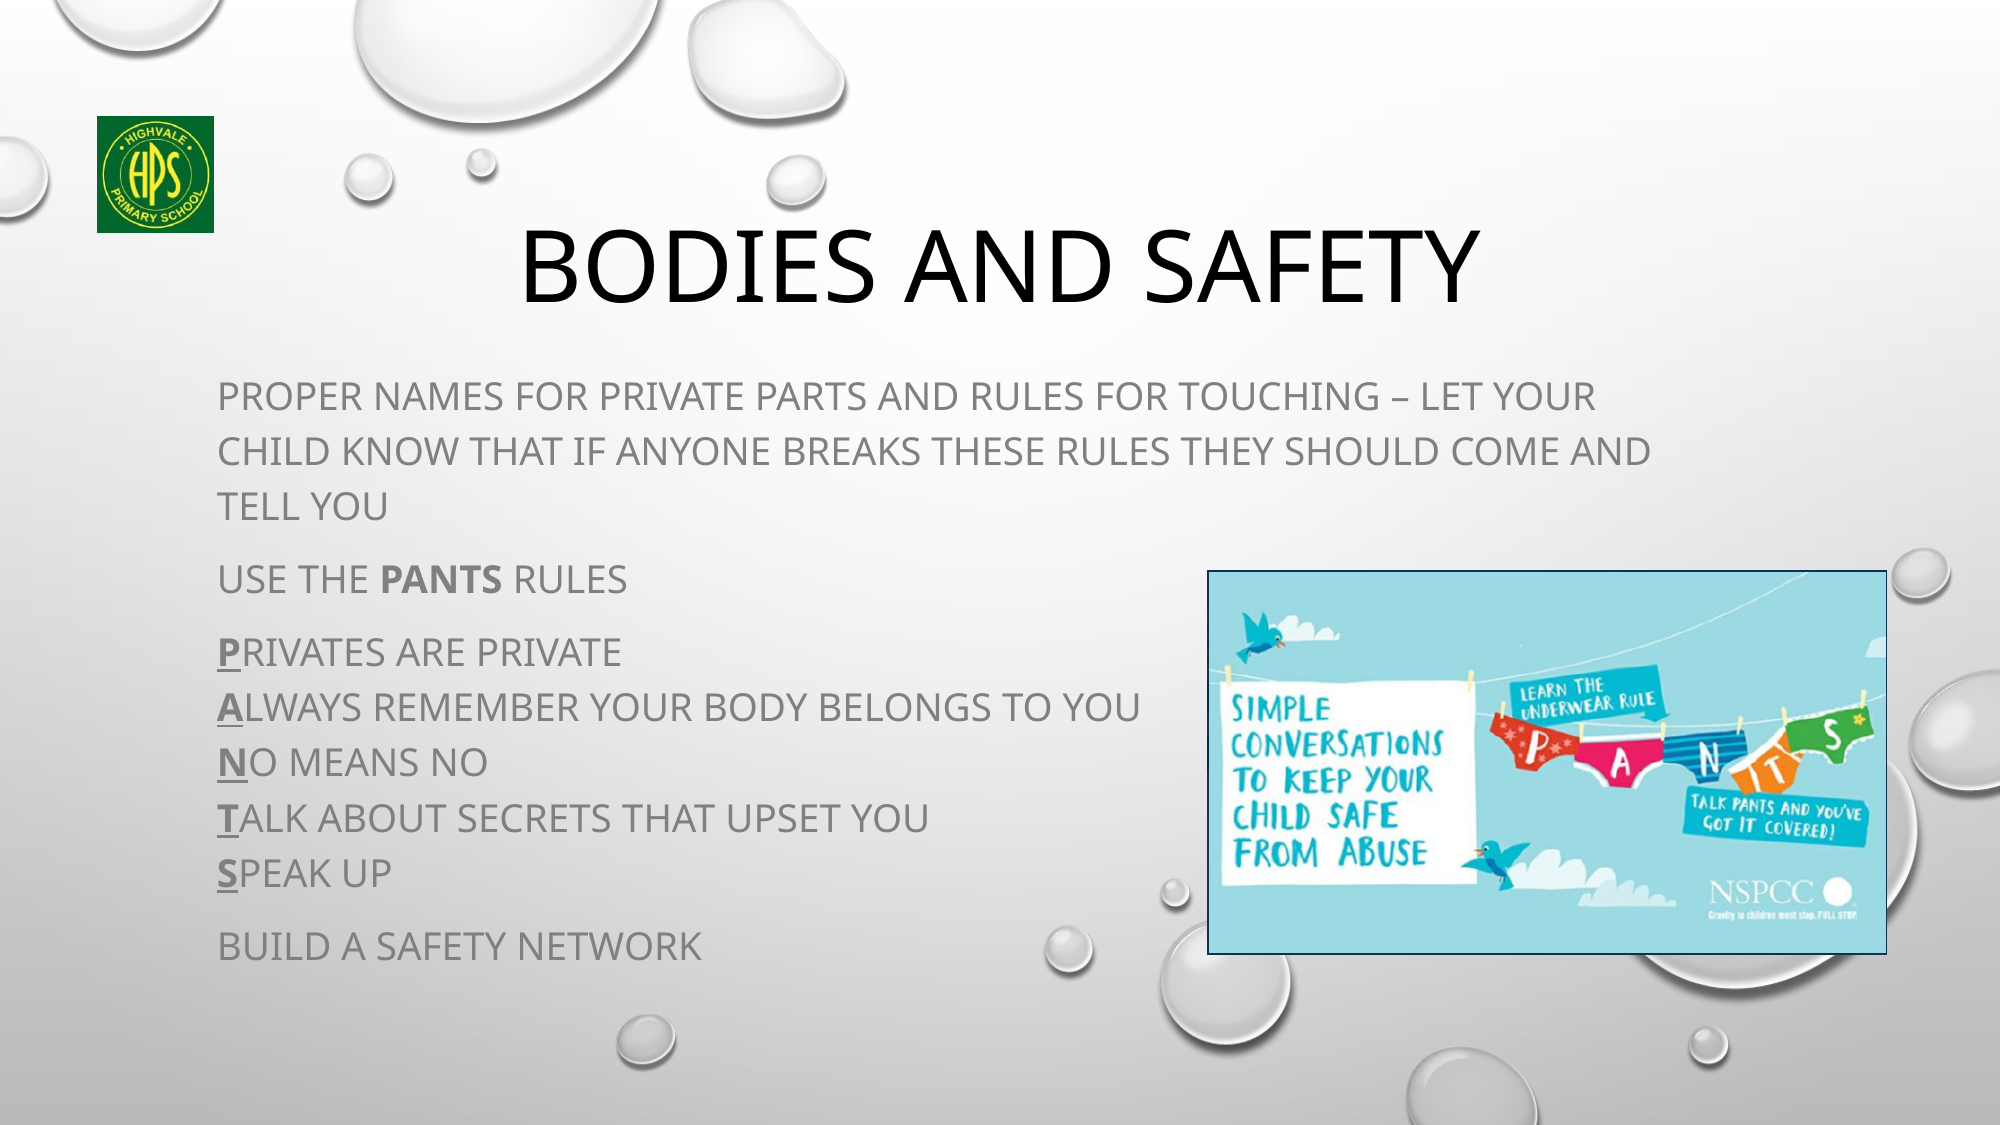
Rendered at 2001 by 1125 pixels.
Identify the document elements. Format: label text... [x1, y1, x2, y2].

picture [0, 0, 2000, 1125]
subtitle Proper names for private parts and rules for touching – let your child know that if anyone breaks these rules they should come and tell you Use the PANts rules Privates are private Always Remember your Body belongs to You No Means No Talk about Secrets that upset you Speak Up Build a safety network [201, 354, 1713, 977]
title Bodies and safety [287, 174, 1713, 332]
